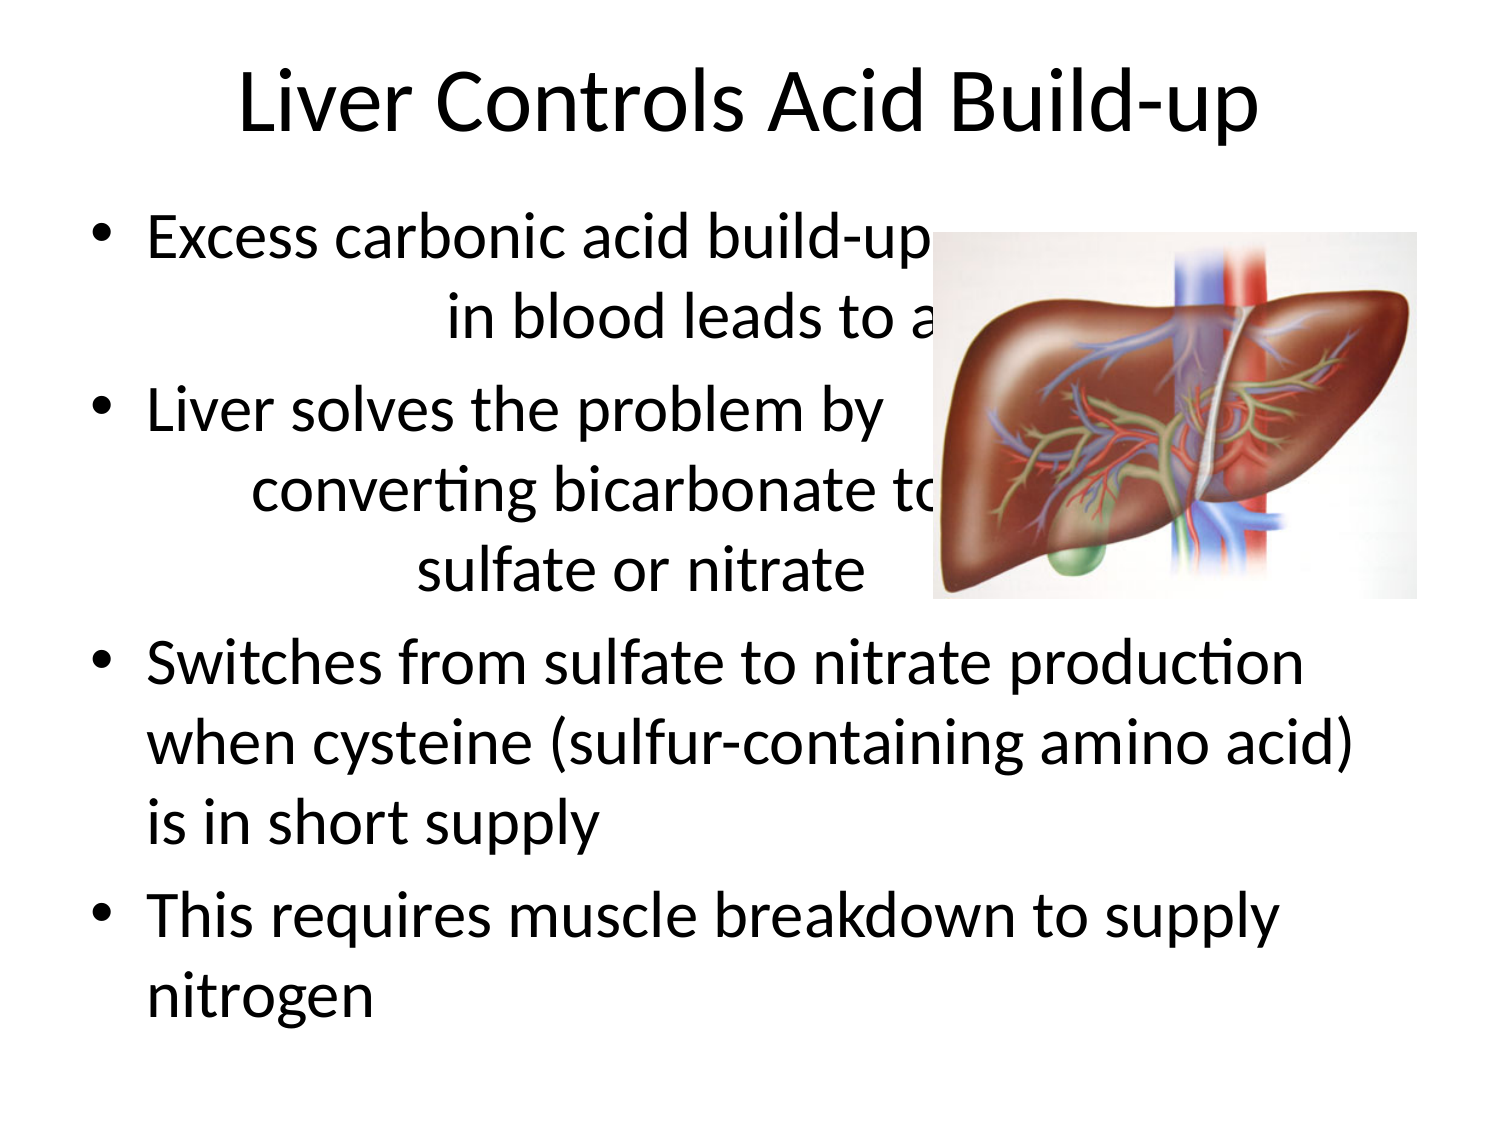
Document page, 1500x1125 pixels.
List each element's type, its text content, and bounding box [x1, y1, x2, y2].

picture [932, 232, 1417, 599]
list Excess carbonic acid build-up in blood leads to acidosis Liver solves the problem by converting bicarbonate to sulfate or nitrate Switches from sulfate to nitrate production when cysteine (sulfur-containing amino acid) is in short supply This requires muscle breakdown to supply nitrogen [75, 183, 1425, 927]
title Liver Controls Acid Build-up [75, 1, 1425, 183]
